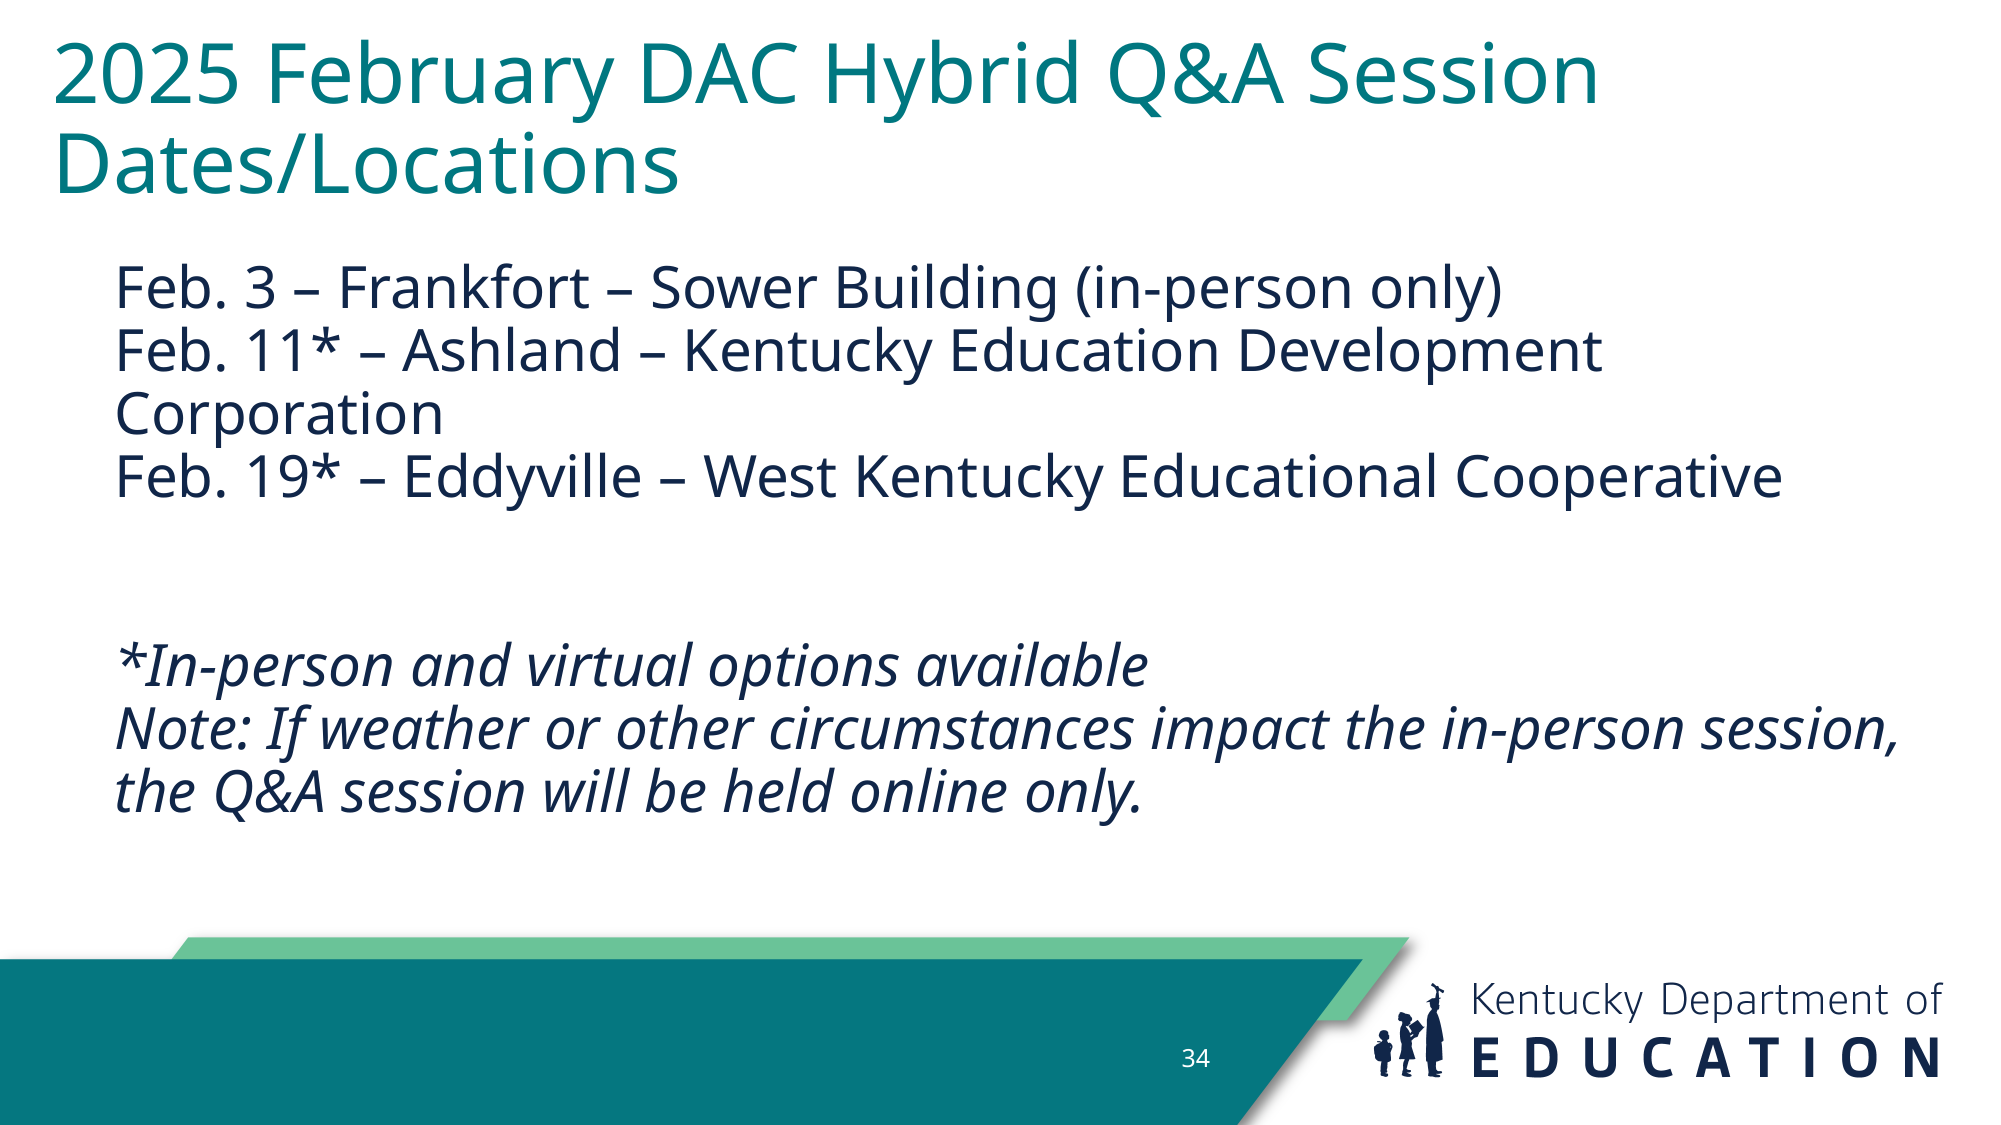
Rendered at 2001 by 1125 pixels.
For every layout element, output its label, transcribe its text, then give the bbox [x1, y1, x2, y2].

text_box 34 [774, 1035, 1225, 1096]
picture [0, 0, 2001, 1125]
list Feb. 3 – Frankfort – Sower Building (in-person only) Feb. 11* – Ashland – Kentucky Education Development Corporation Feb. 19* – Eddyville – West Kentucky Educational Cooperative *In-person and virtual options available Note: If weather or other circumstances impact the in-person session, the Q&A session will be held online only. [75, 243, 1939, 910]
title 2025 February DAC Hybrid Q&A Session Dates/Locations [0, 0, 2000, 244]
